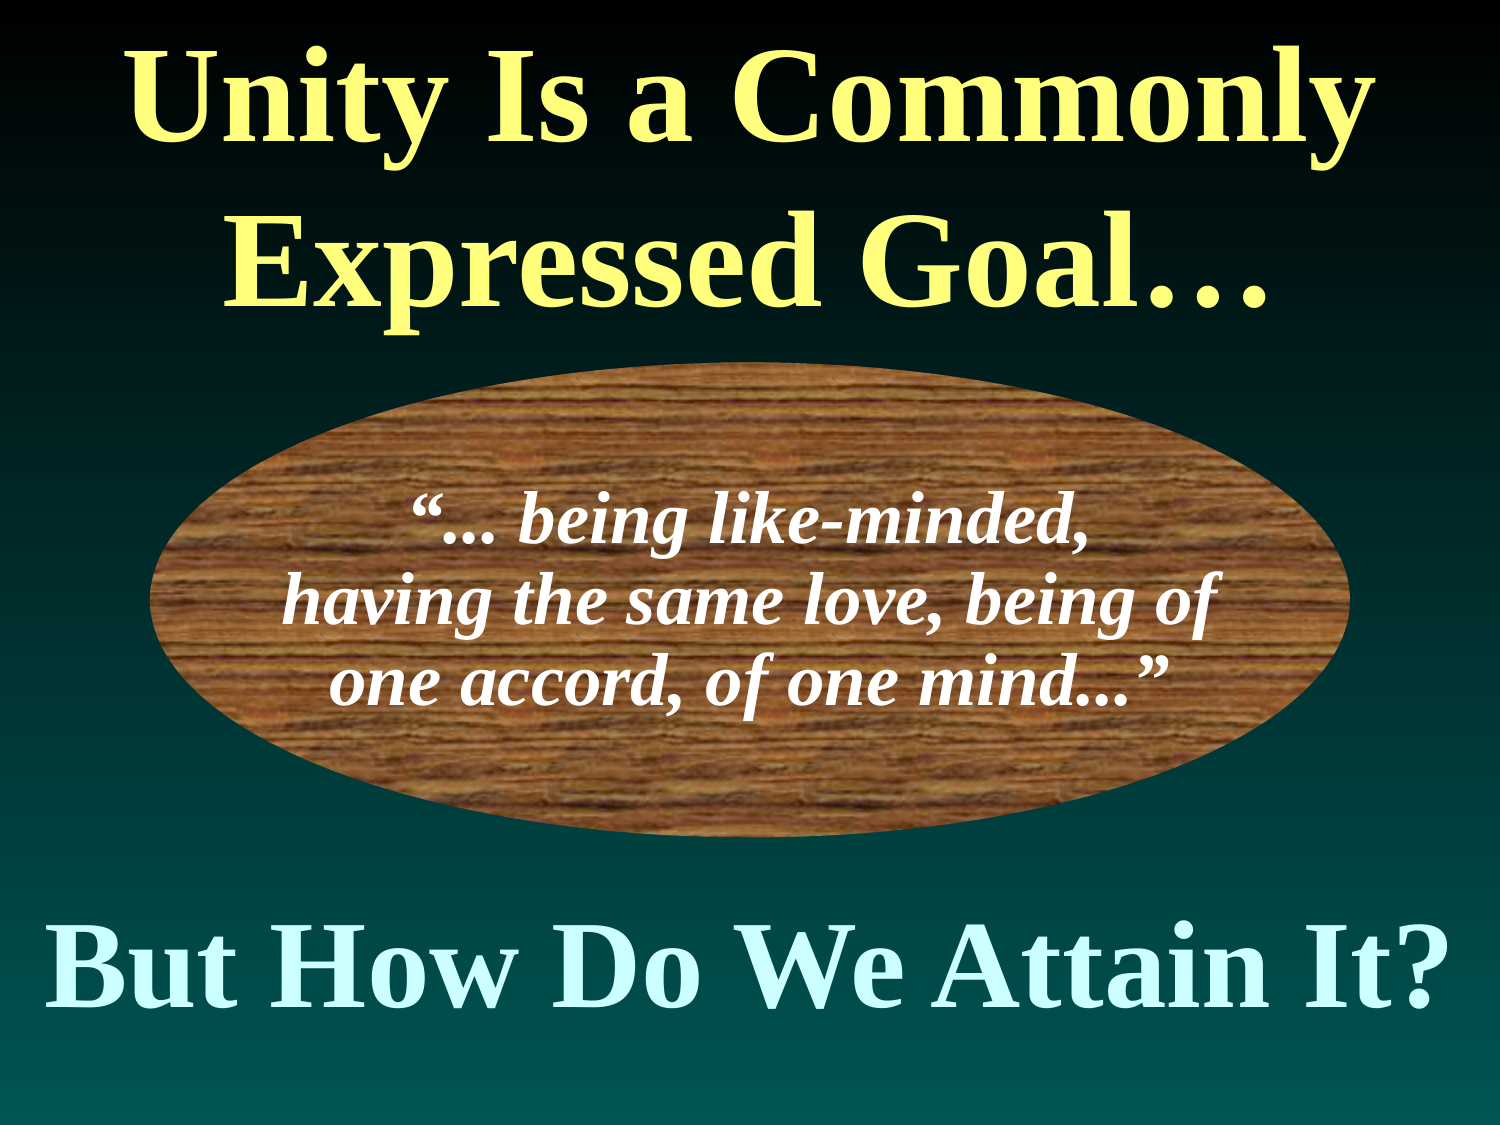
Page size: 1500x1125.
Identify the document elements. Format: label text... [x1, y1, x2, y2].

text_box But How Do We Attain It? [0, 874, 1500, 1040]
text_box “... being like-minded, having the same love, being of one accord, of one mind...” [149, 362, 1350, 838]
title Unity Is a Commonly Expressed Goal… [0, 75, 1500, 263]
